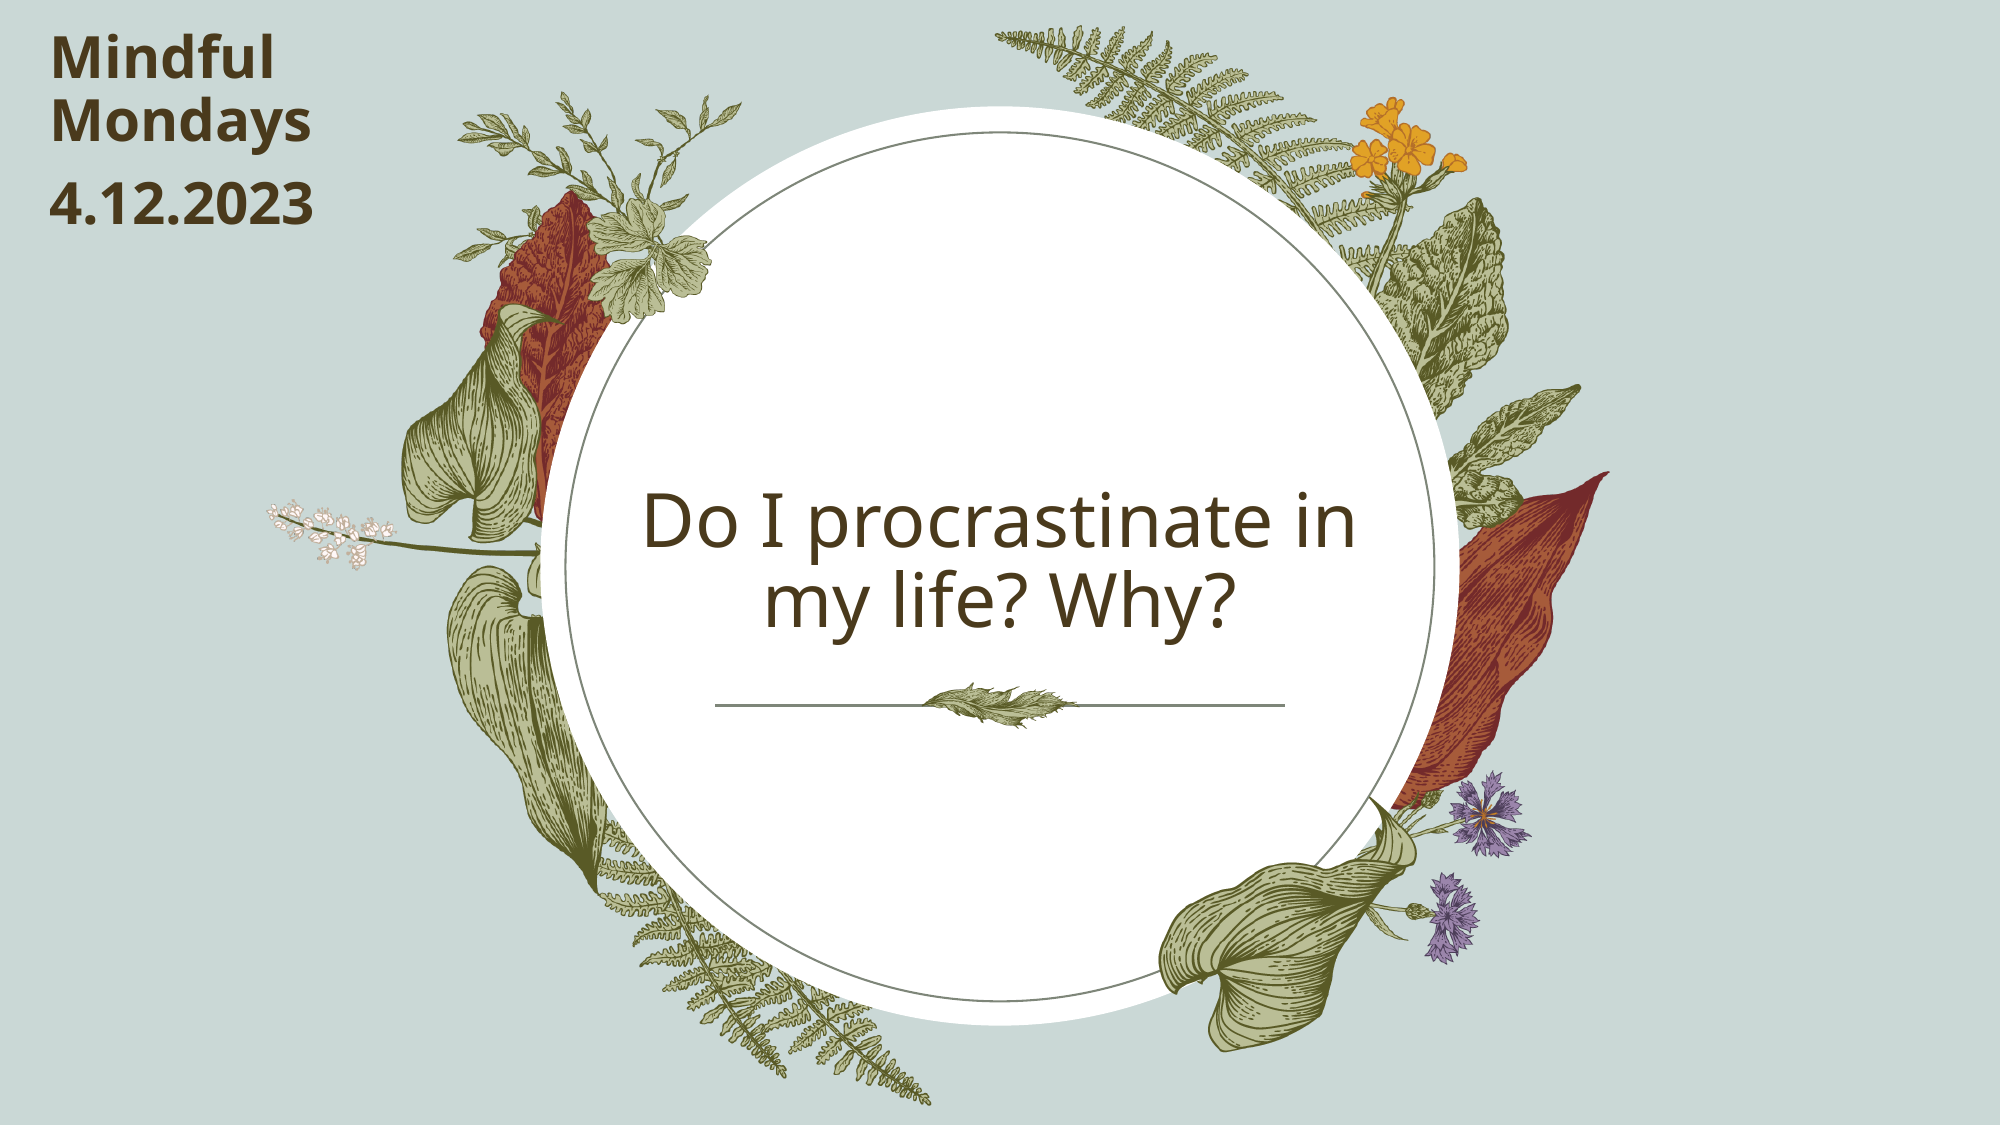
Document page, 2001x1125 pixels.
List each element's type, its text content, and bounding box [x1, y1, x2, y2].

title Do I procrastinate in my life? Why? [602, 473, 1398, 652]
picture [248, 0, 1626, 1125]
text_box Mindful Mondays 4.12.2023 [34, 20, 544, 257]
